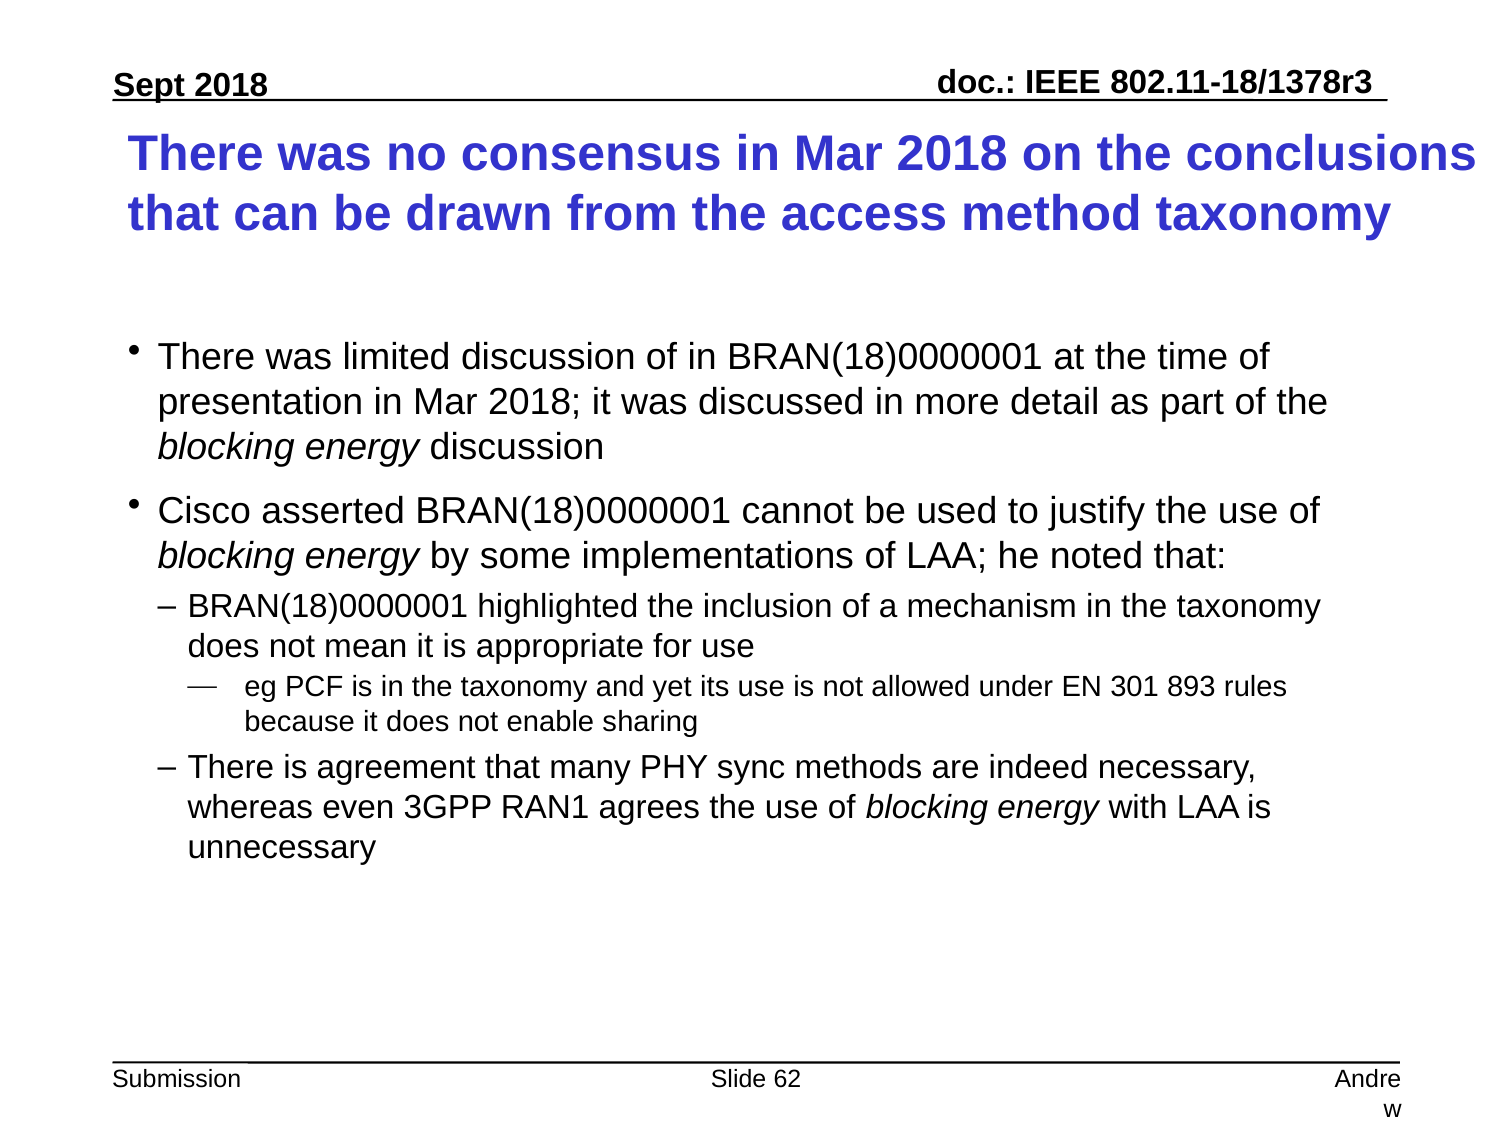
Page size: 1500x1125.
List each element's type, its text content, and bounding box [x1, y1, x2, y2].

list There was limited discussion of in BRAN(18)0000001 at the time of presentation in Mar 2018; it was discussed in more detail as part of the blocking energy discussion Cisco asserted BRAN(18)0000001 cannot be used to justify the use of blocking energy by some implementations of LAA; he noted that: BRAN(18)0000001 highlighted the inclusion of a mechanism in the taxonomy does not mean it is appropriate for use eg PCF is in the taxonomy and yet its use is not allowed under EN 301 893 rules because it does not enable sharing There is agreement that many PHY sync methods are indeed necessary, whereas even 3GPP RAN1 agrees the use of blocking energy with LAA is unnecessary [112, 324, 1388, 1000]
title There was no consensus in Mar 2018 on the conclusions that can be drawn from the access method taxonomy [112, 112, 1500, 288]
slide_number Slide 62 [709, 1061, 803, 1093]
footer Andrew Myles, Cisco [1320, 1061, 1402, 1093]
